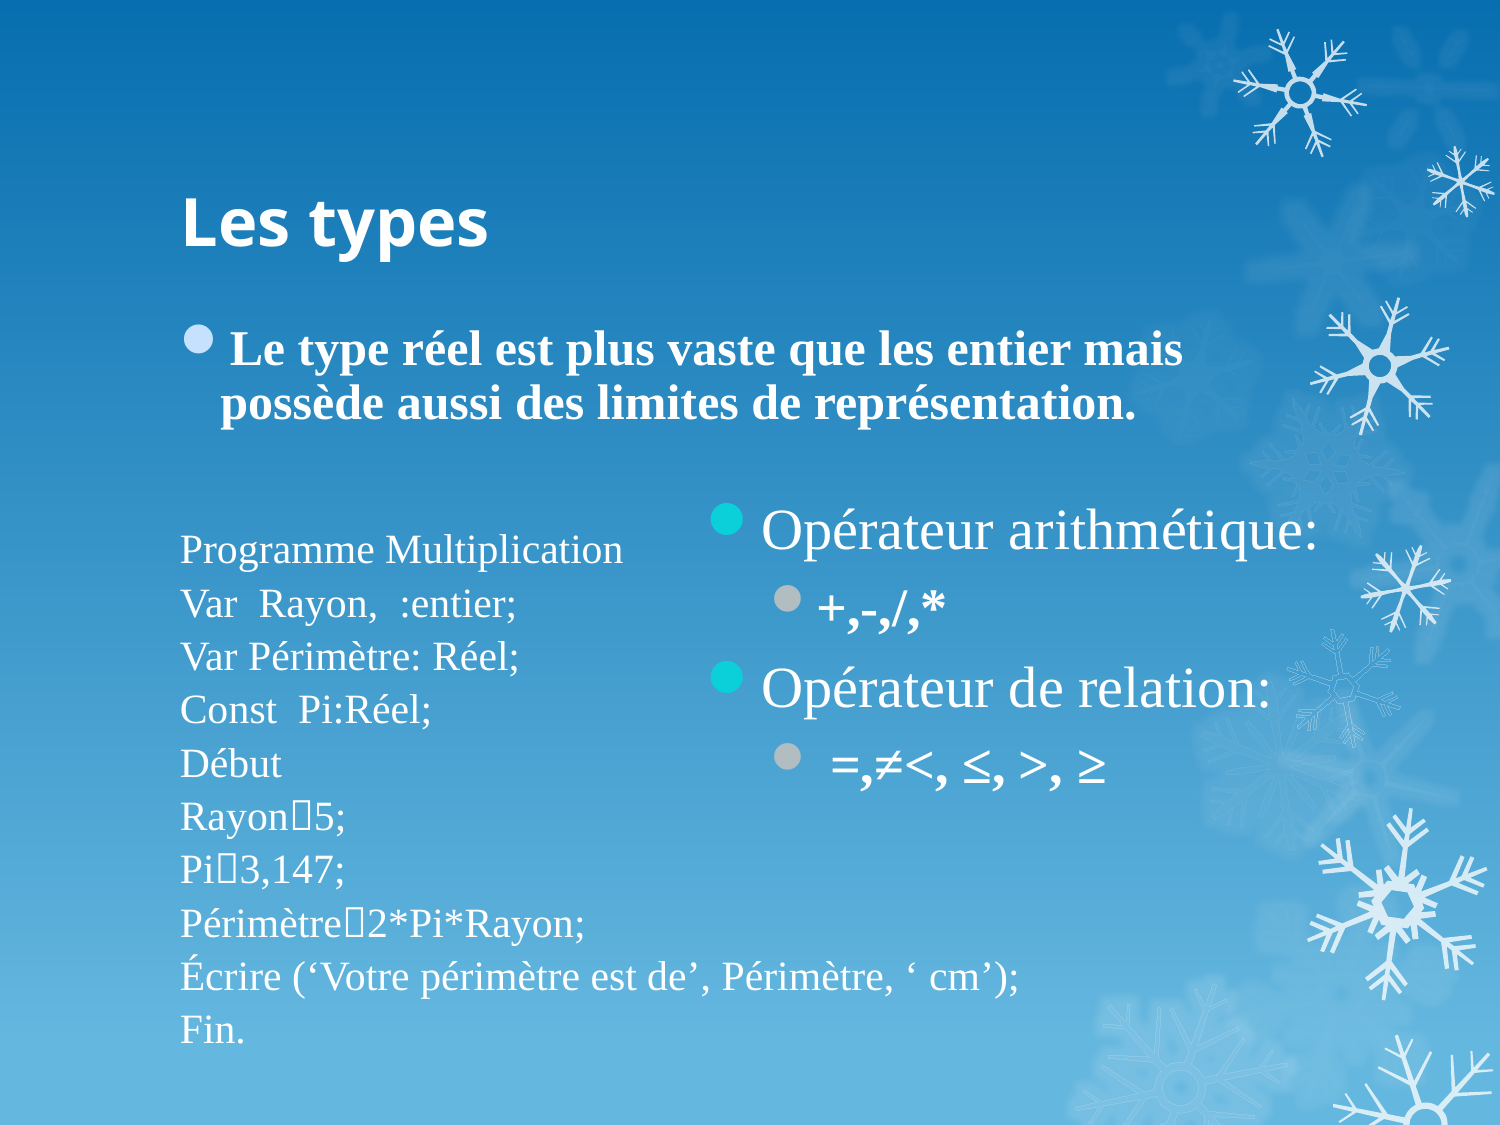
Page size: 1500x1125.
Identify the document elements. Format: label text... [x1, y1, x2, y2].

text_box Opérateur arithmétique: +,-,/,* Opérateur de relation: =,≠<, ≤, >, ≥ [690, 491, 1365, 808]
list Le type réel est plus vaste que les entier mais possède aussi des limites de représentation. Programme Multiplication Var Rayon, :entier; Var Périmètre: Réel; Const Pi:Réel; Début Rayon5; Pi3,147; Périmètre2*Pi*Rayon; Écrire (‘Votre périmètre est de’, Périmètre, ‘ cm’); Fin. [100, 349, 1306, 1025]
title Les types [165, 73, 603, 268]
